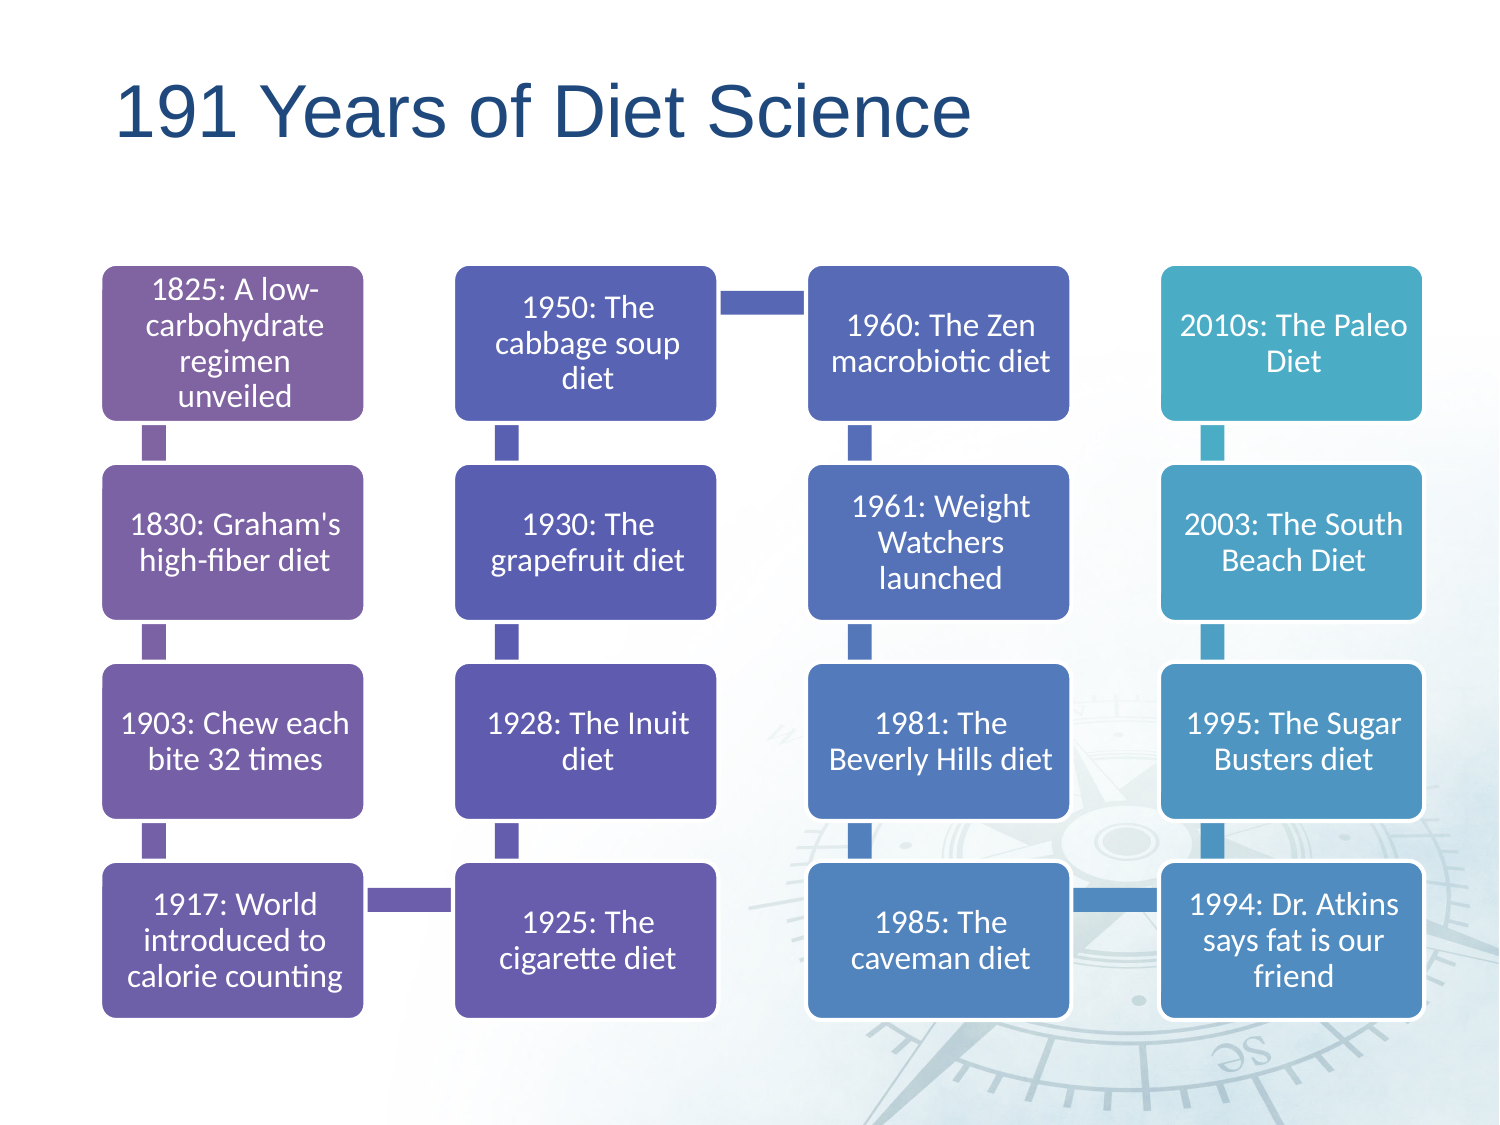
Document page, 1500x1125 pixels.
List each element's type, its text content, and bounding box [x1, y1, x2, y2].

picture [0, 0, 1500, 1125]
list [99, 224, 1426, 1060]
title 191 Years of Diet Science [99, 55, 1416, 176]
